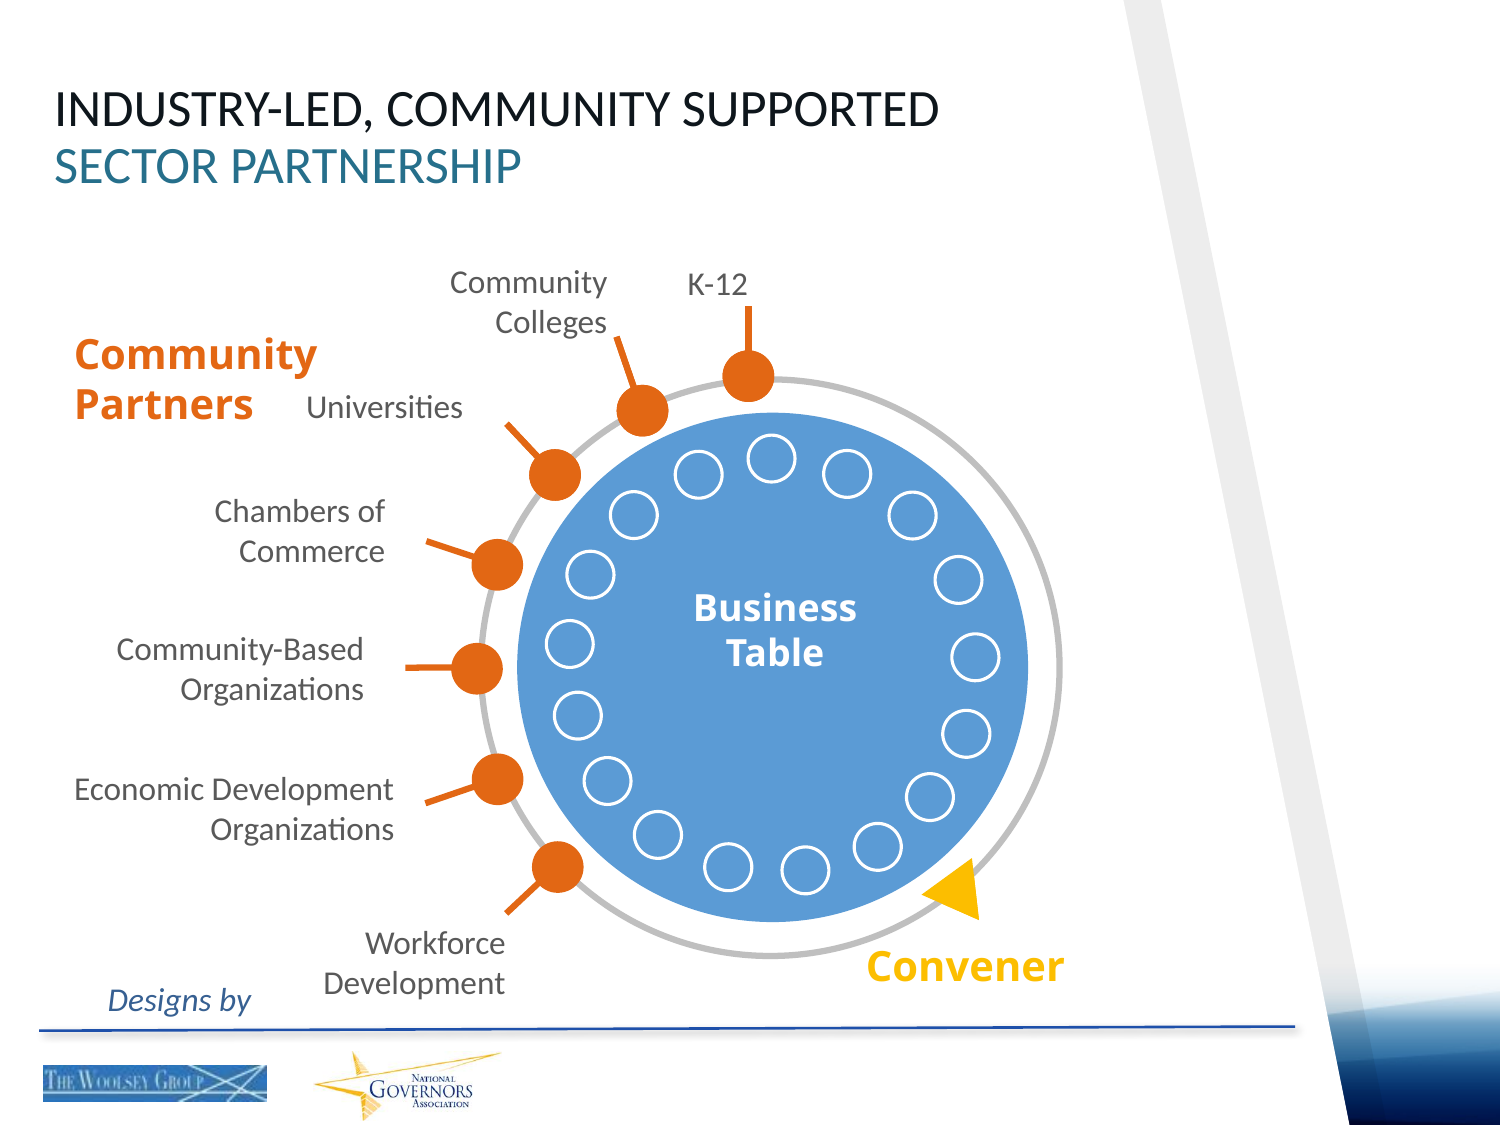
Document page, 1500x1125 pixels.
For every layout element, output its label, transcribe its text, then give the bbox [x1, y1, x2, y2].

text_box Chambers of Commerce [80, 481, 399, 578]
picture [1124, 0, 1500, 1125]
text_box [480, 379, 1122, 999]
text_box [405, 305, 777, 914]
text_box Community Partners [58, 320, 362, 437]
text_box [23, 970, 1296, 1121]
text_box Workforce Development [196, 913, 475, 969]
text_box Community-Based Organizations [59, 619, 380, 716]
text_box Economic Development Organizations [36, 759, 399, 856]
text_box Universities [198, 377, 399, 433]
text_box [516, 412, 1029, 923]
text_box Community Colleges [404, 252, 623, 305]
title INDUSTRY-LED, COMMUNITY SUPPORTED SECTOR PARTNERSHIP [39, 130, 1001, 210]
text_box K-12 [636, 254, 800, 310]
